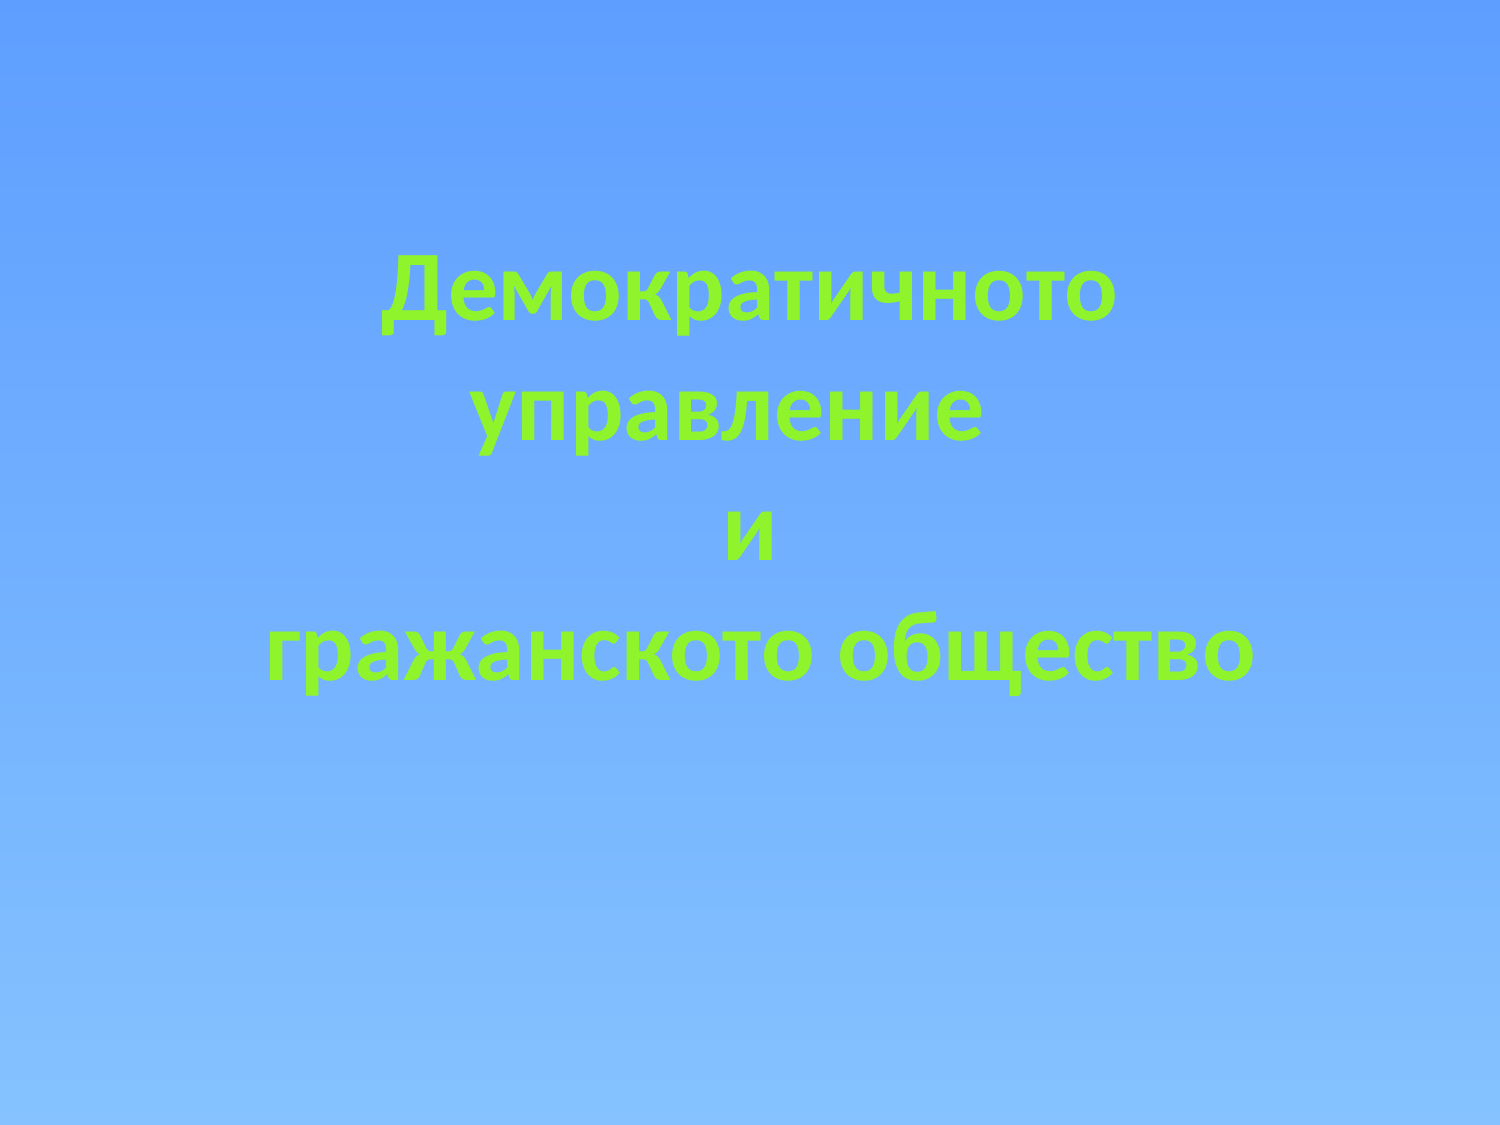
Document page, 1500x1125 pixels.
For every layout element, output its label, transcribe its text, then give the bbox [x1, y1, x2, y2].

title Демократичното управление и гражанското общество [112, 128, 1388, 903]
